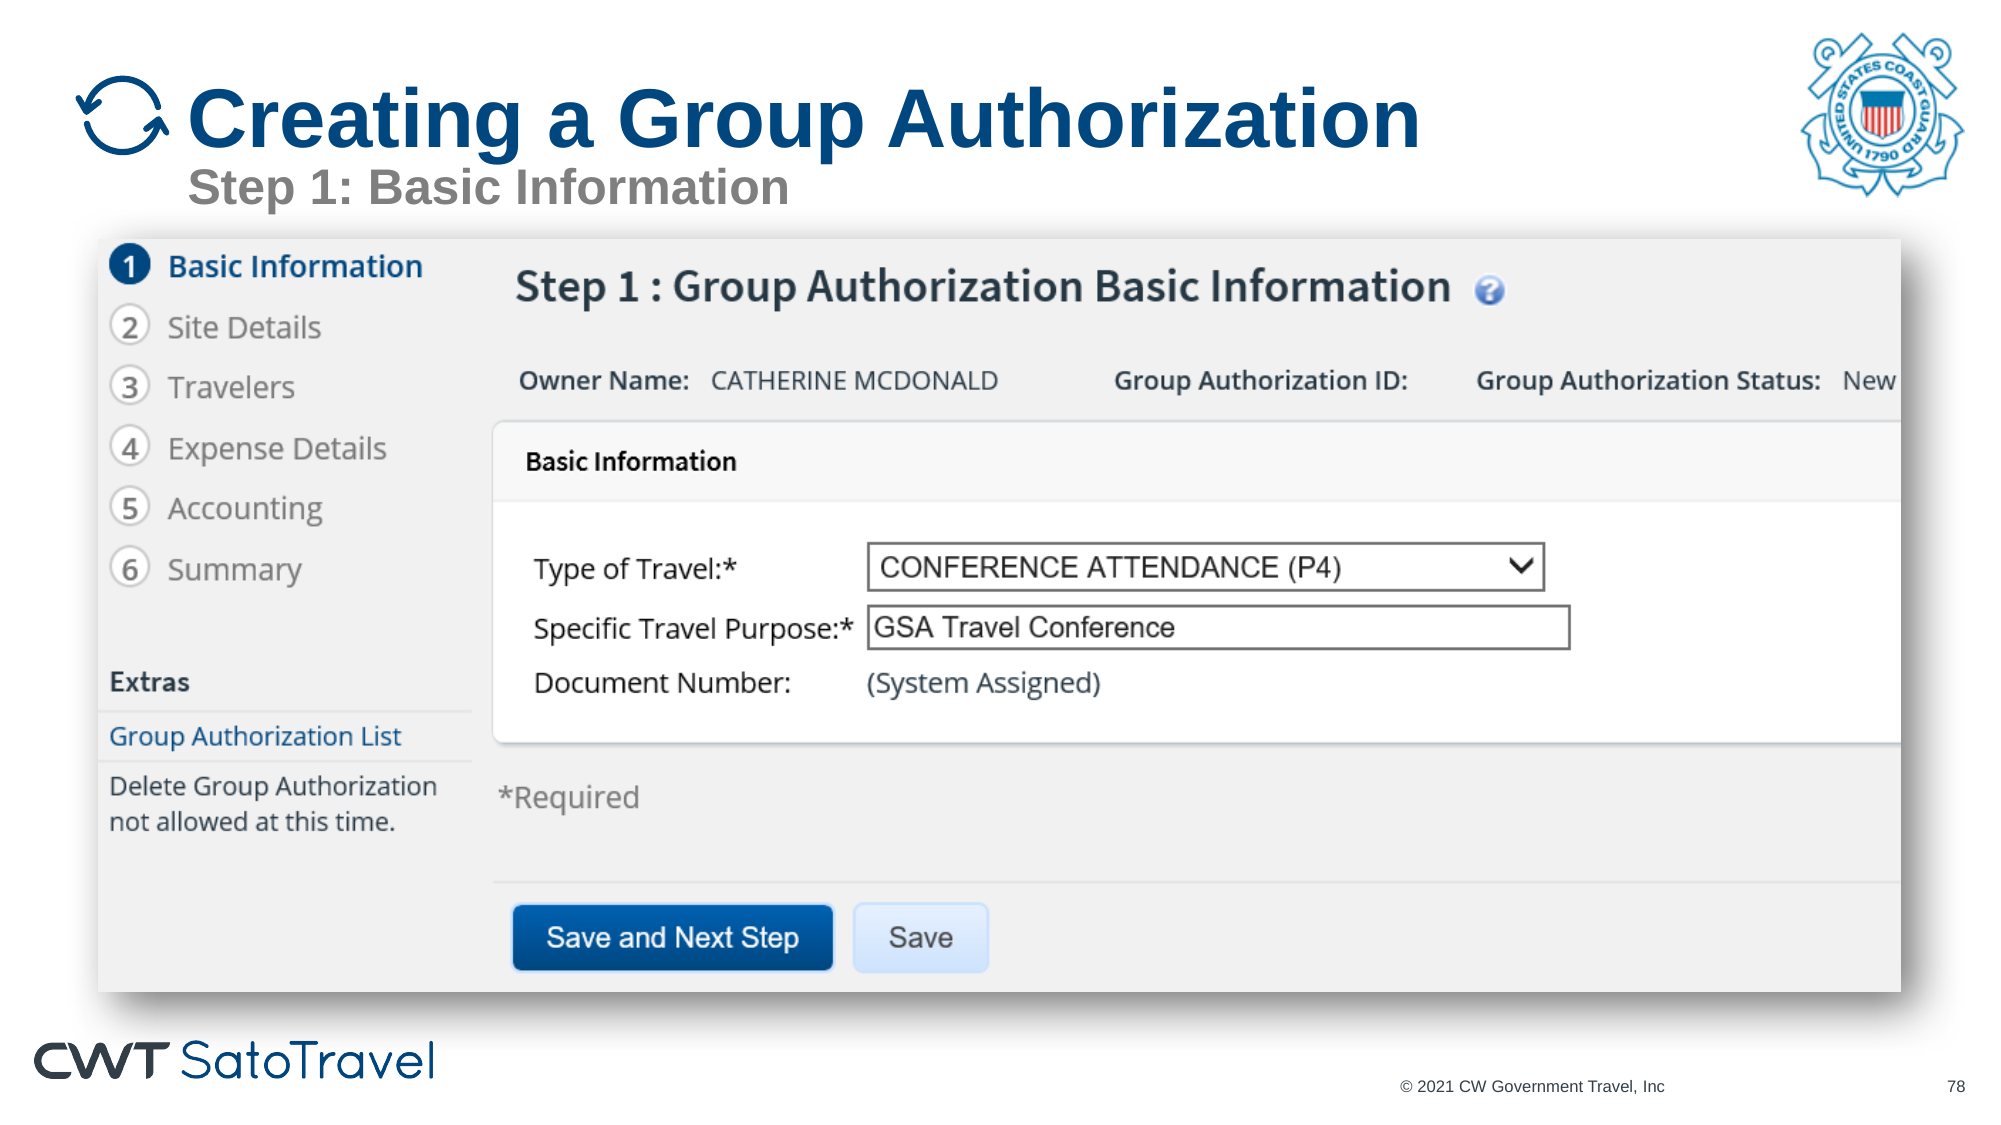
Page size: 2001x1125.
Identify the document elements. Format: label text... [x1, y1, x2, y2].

title Creating a Group Authorization Step 1: Basic Information [187, 79, 1918, 218]
footer © 2021 CW Government Travel, Inc [1257, 1075, 1918, 1098]
slide_number 77 [1931, 1075, 1966, 1098]
picture [1800, 32, 1965, 198]
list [98, 239, 1901, 992]
picture [34, 1040, 433, 1079]
